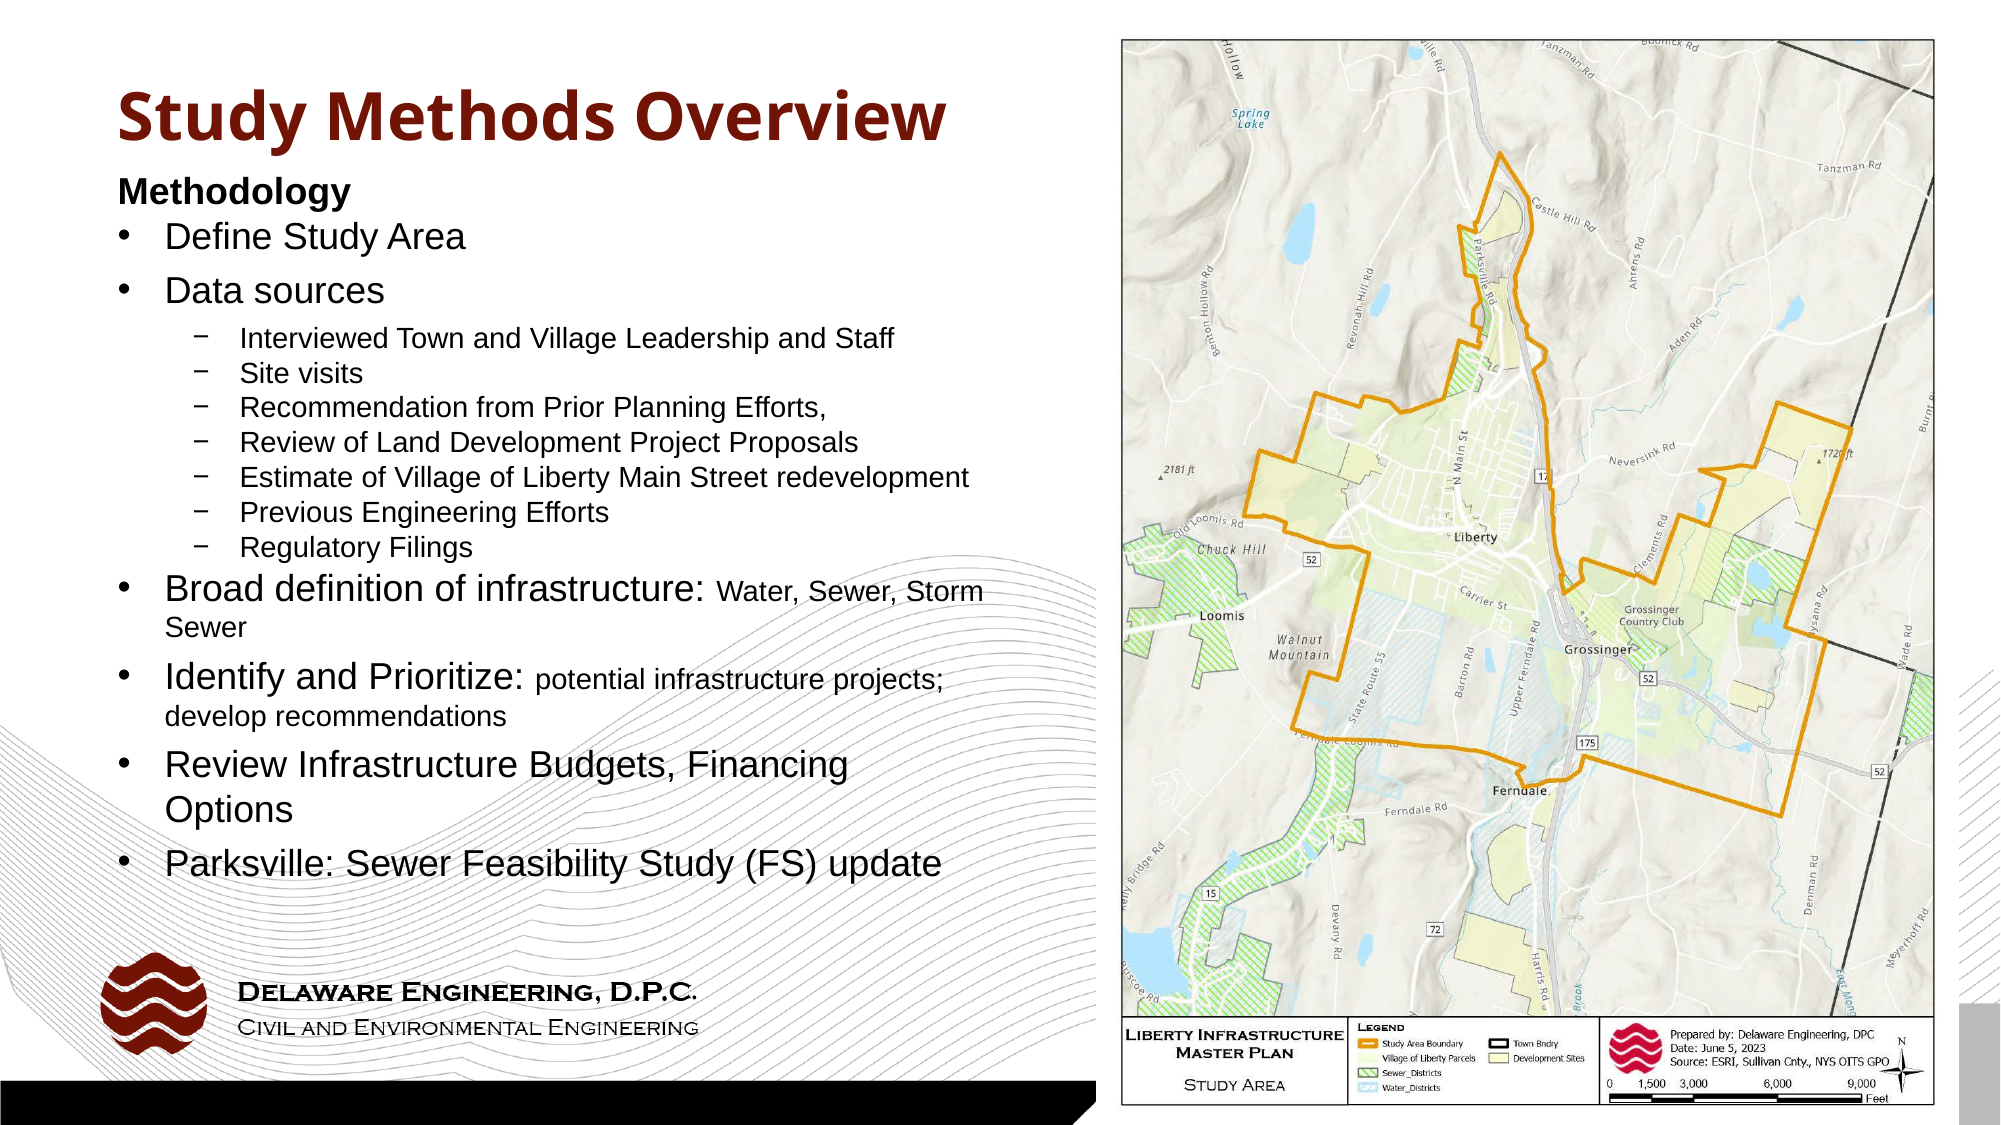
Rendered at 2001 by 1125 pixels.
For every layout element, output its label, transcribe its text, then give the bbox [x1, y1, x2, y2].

picture [0, 14, 2001, 1125]
text_box Methodology Define Study Area Data sources Interviewed Town and Village Leadership and Staff Site visits Recommendation from Prior Planning Efforts, Review of Land Development Project Proposals Estimate of Village of Liberty Main Street redevelopment Previous Engineering Efforts Regulatory Filings Broad definition of infrastructure: Water, Sewer, Storm Sewer Identify and Prioritize: potential infrastructure projects; develop recommendations Review Infrastructure Budgets, Financing Options Parksville: Sewer Feasibility Study (FS) update [102, 159, 1000, 945]
text_box Study Methods Overview [102, 75, 1096, 149]
